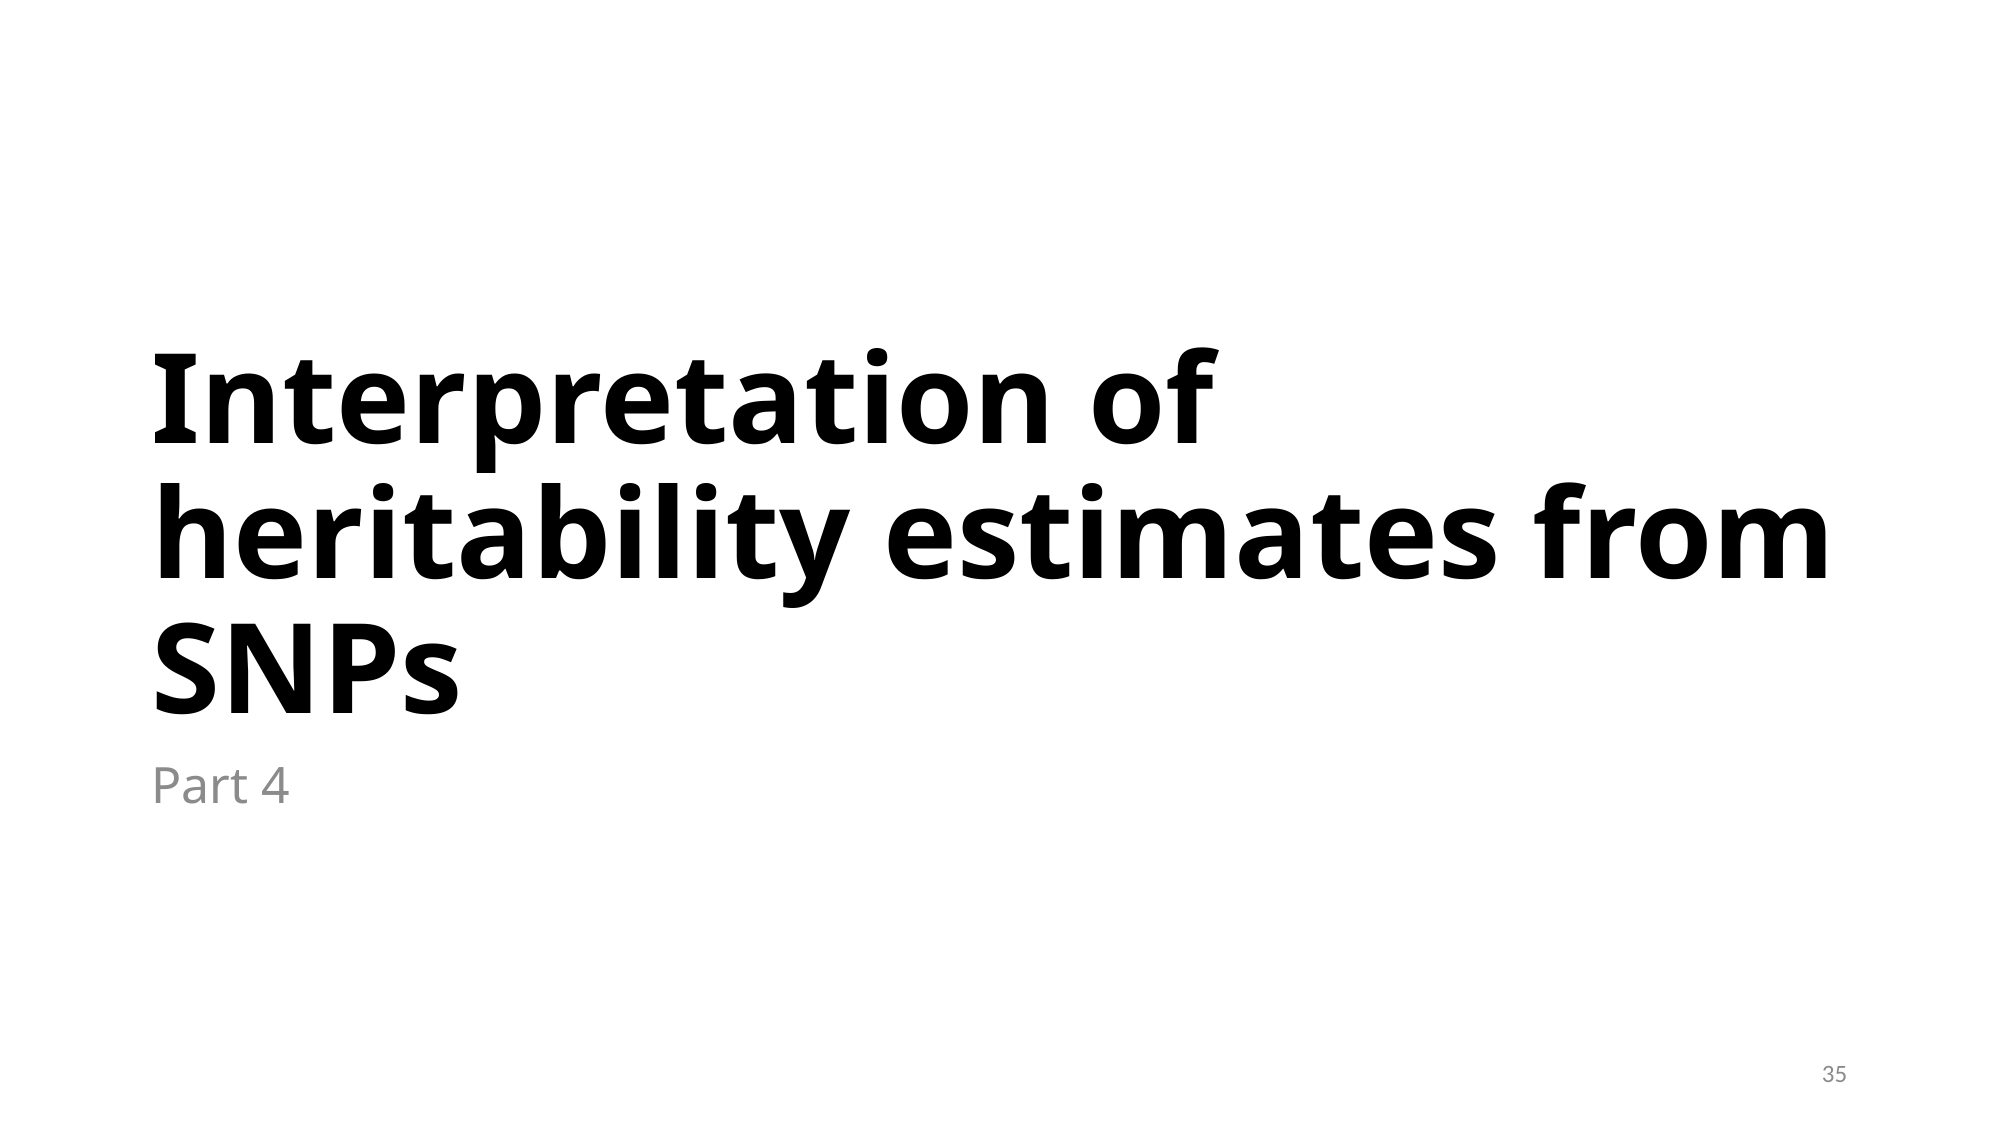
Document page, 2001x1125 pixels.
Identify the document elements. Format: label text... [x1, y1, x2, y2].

slide_number 35 [1412, 1042, 1863, 1103]
list Part 4 [136, 752, 1862, 999]
title Interpretation of heritability estimates from SNPs [136, 280, 1862, 749]
